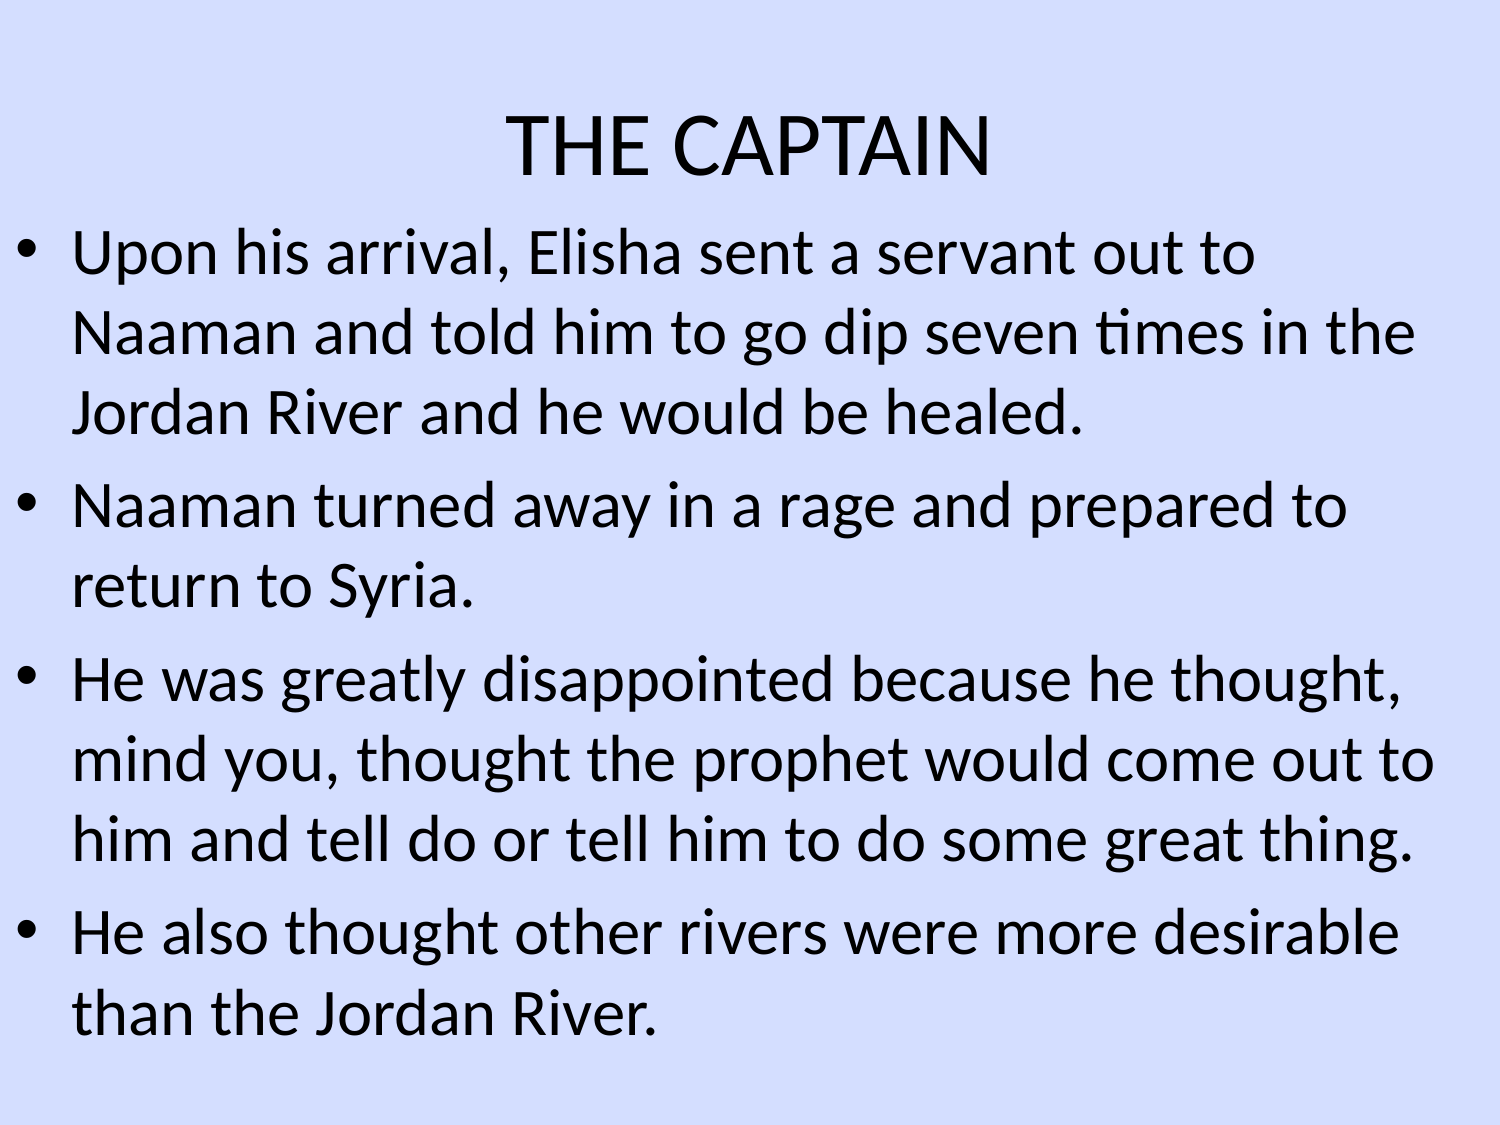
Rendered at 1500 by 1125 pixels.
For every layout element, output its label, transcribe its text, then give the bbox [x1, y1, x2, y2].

list Upon his arrival, Elisha sent a servant out to Naaman and told him to go dip seven times in the Jordan River and he would be healed. Naaman turned away in a rage and prepared to return to Syria. He was greatly disappointed because he thought, mind you, thought the prophet would come out to him and tell do or tell him to do some great thing. He also thought other rivers were more desirable than the Jordan River. [0, 200, 1500, 1113]
title THE CAPTAIN [75, 45, 1425, 200]
